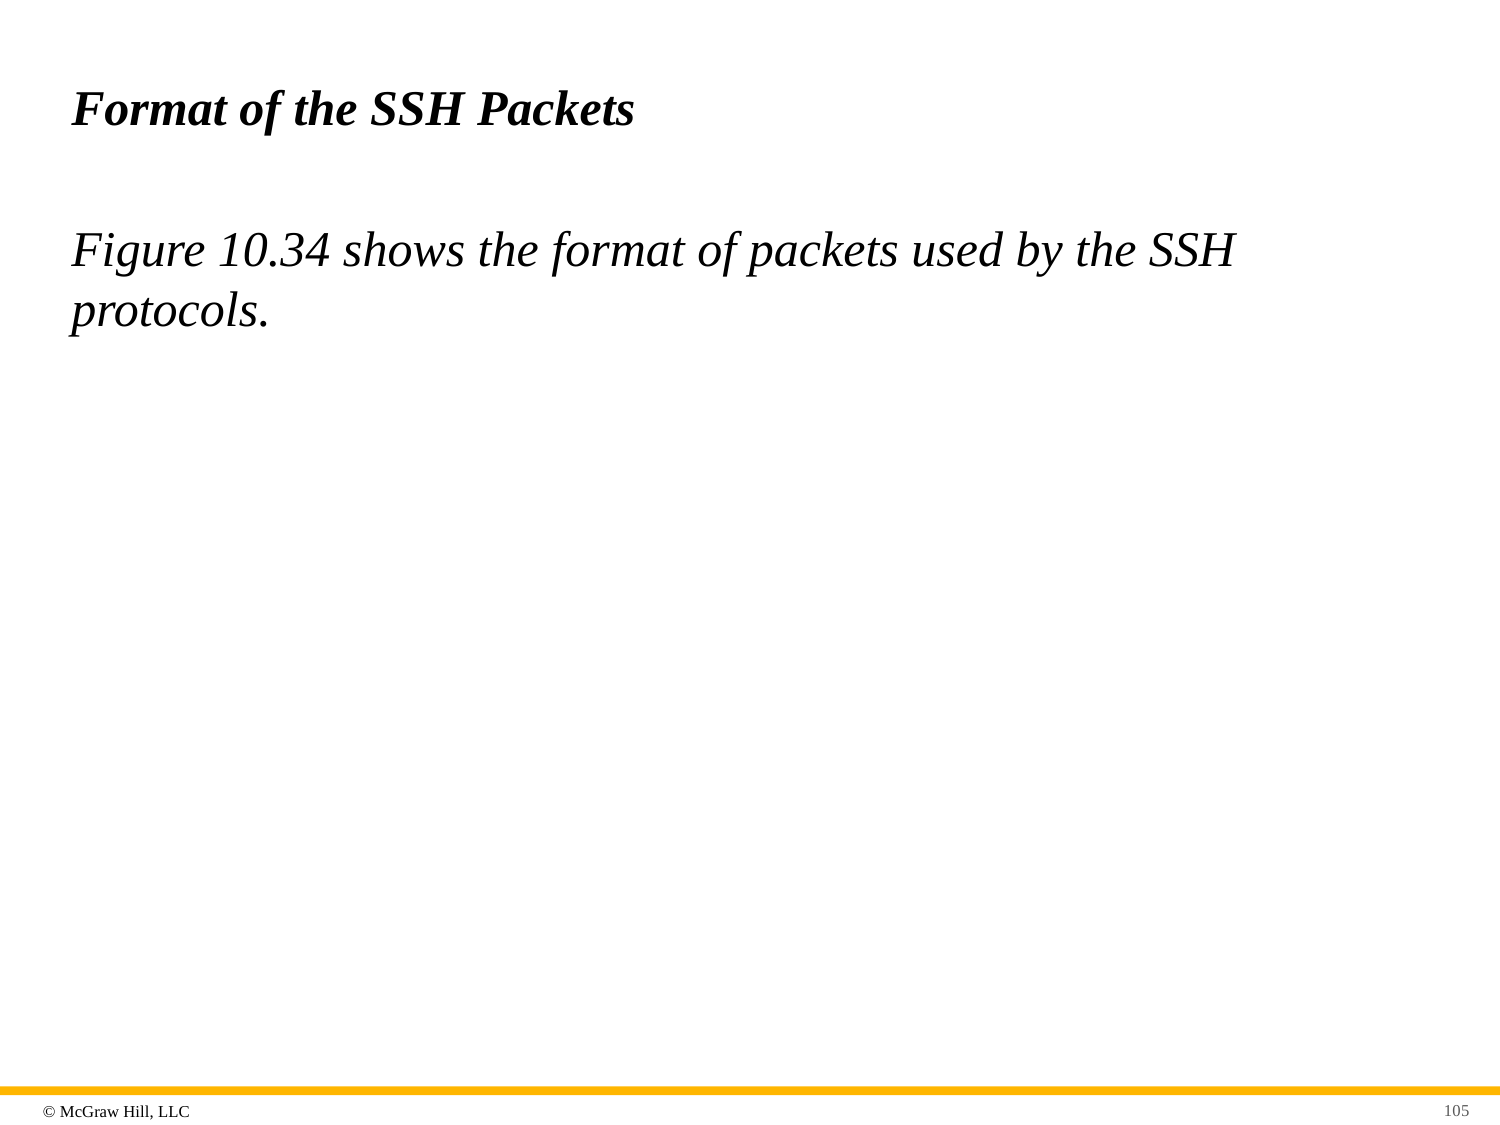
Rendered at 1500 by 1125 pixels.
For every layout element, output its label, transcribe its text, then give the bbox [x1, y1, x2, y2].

list Figure 10.34 shows the format of packets used by the SSH protocols. [56, 209, 1444, 1026]
title Format of the SSH Packets [56, 50, 1444, 162]
slide_number 105 [1418, 1096, 1477, 1123]
